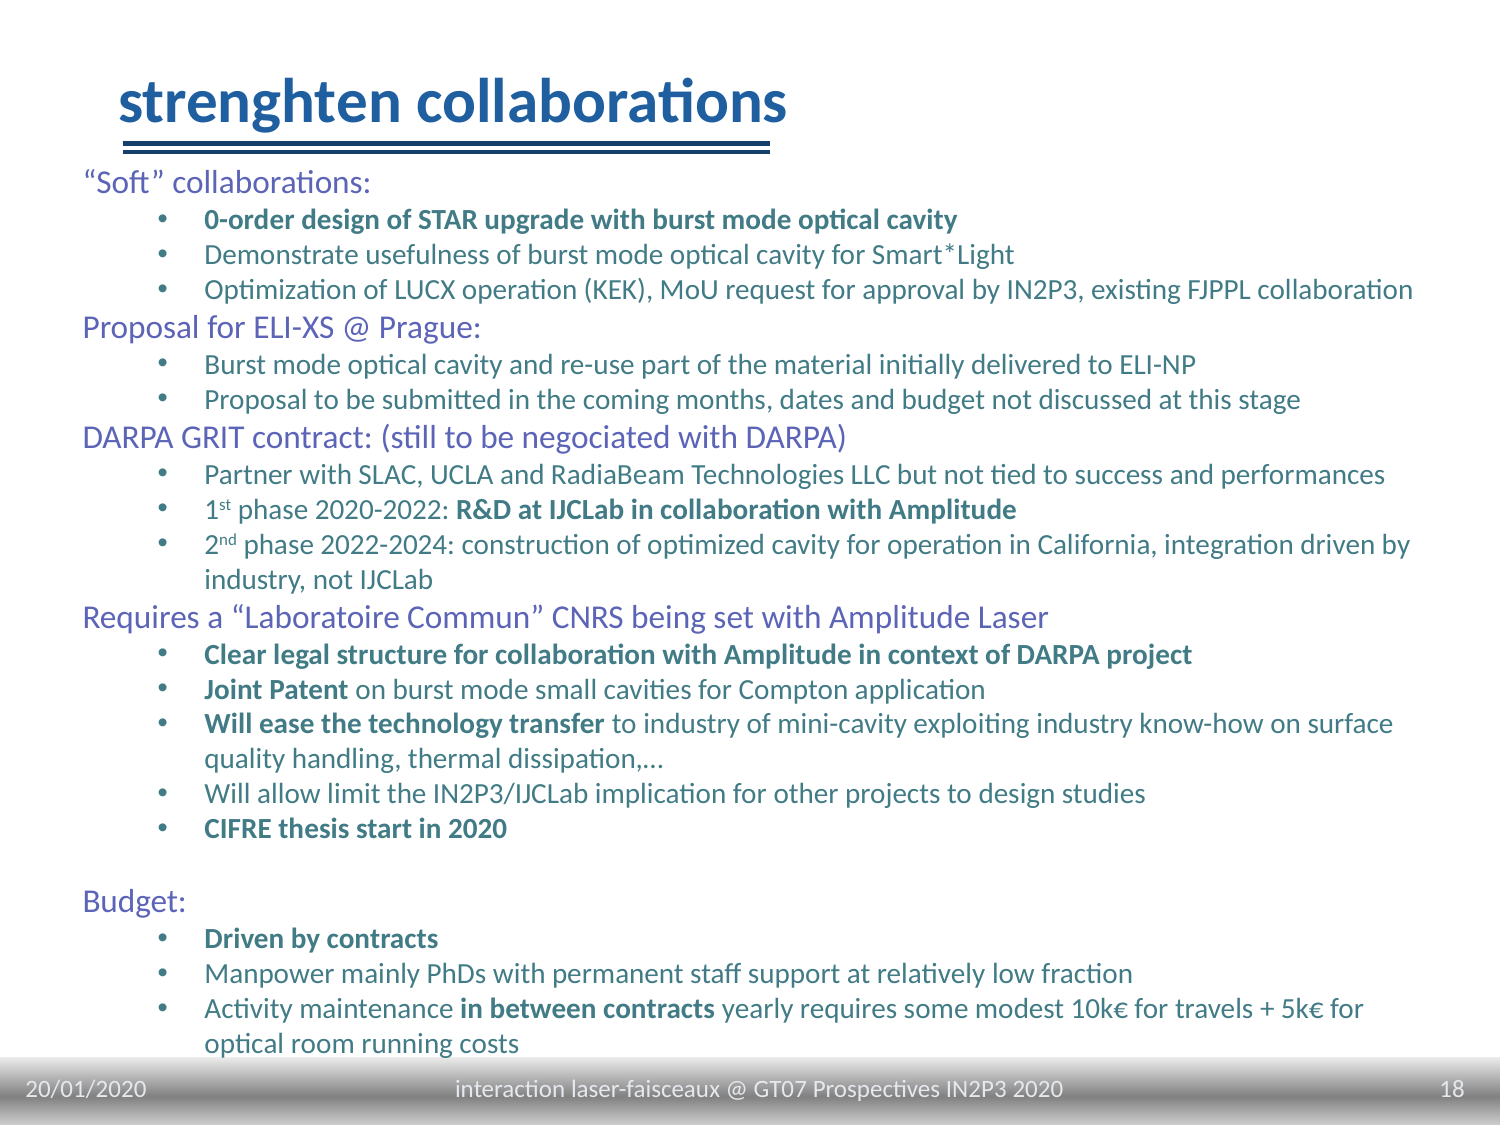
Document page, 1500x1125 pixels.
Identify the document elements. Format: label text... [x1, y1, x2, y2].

footer interaction laser-faisceaux @ GT07 Prospectives IN2P3 2020 [288, 1067, 1231, 1118]
text_box “Soft” collaborations: 0-order design of STAR upgrade with burst mode optical cavity Demonstrate usefulness of burst mode optical cavity for Smart*Light Optimization of LUCX operation (KEK), MoU request for approval by IN2P3, existing FJPPL collaboration Proposal for ELI-XS @ Prague: Burst mode optical cavity and re-use part of the material initially delivered to ELI-NP Proposal to be submitted in the coming months, dates and budget not discussed at this stage DARPA GRIT contract: (still to be negociated with DARPA) Partner with SLAC, UCLA and RadiaBeam Technologies LLC but not tied to success and performances 1st phase 2020-2022: R&D at IJCLab in collaboration with Amplitude 2nd phase 2022-2024: construction of optimized cavity for operation in California, integration driven by industry, not IJCLab Requires a “Laboratoire Commun” CNRS being set with Amplitude Laser Clear legal structure for collaboration with Amplitude in context of DARPA project Joint Patent on burst mode small cavities for Compton application Will ease the technology transfer to industry of mini-cavity exploiting industry know-how on surface quality handling, thermal dissipation,… Will allow limit the IN2P3/IJCLab implication for other projects to design studies CIFRE thesis start in 2020 Budget: Driven by contracts Manpower mainly PhDs with permanent staff support at relatively low fraction Activity maintenance in between contracts yearly requires some modest 10k€ for travels + 5k€ for optical room running costs [67, 153, 1452, 1067]
slide_number 18 [1313, 1057, 1480, 1118]
title strenghten collaborations [103, 59, 1397, 144]
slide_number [10, 1057, 196, 1118]
